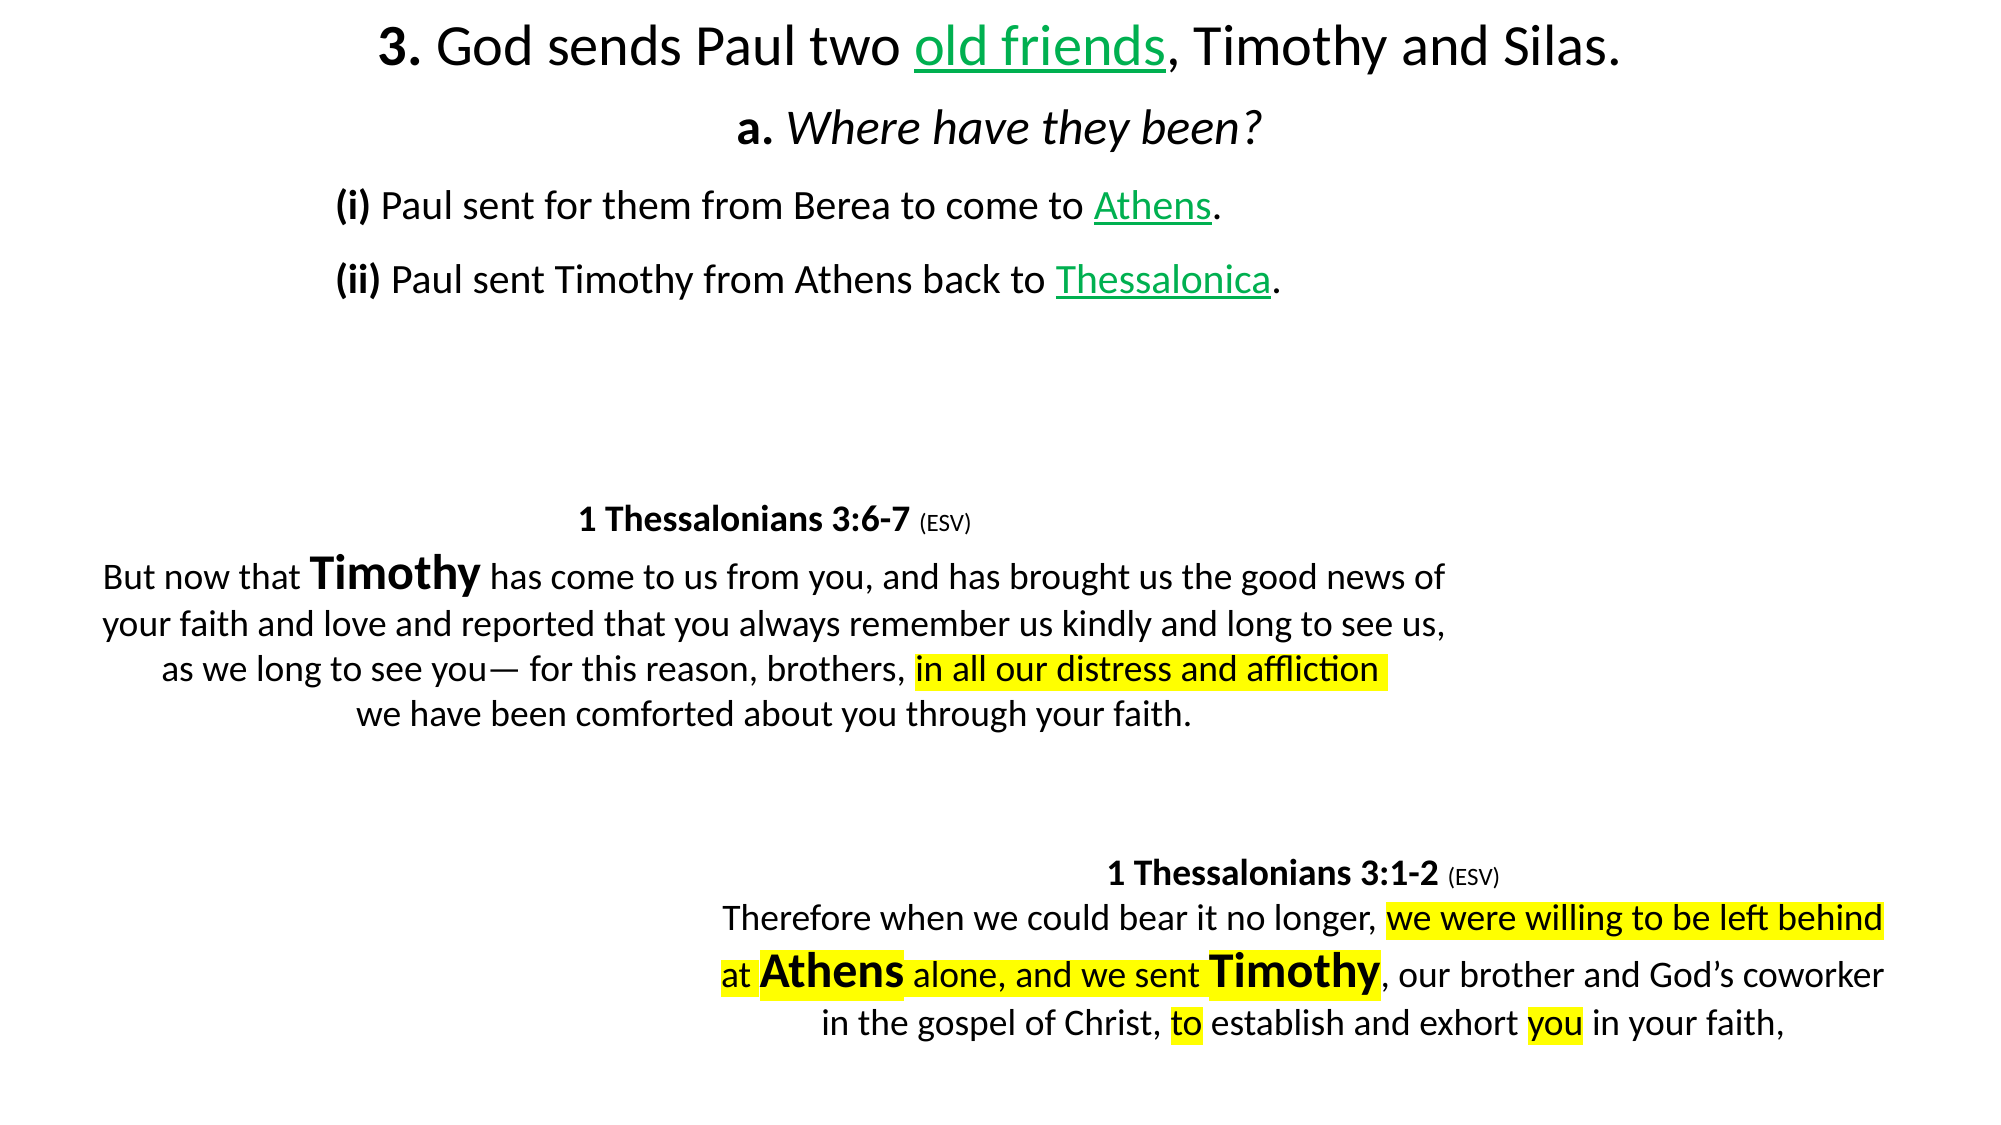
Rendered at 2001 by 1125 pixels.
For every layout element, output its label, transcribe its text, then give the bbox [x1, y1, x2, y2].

text_box (ii) Paul sent Timothy from Athens back to Thessalonica. [320, 243, 1615, 309]
text_box 1 Thessalonians 3:1-2 (ESV) Therefore when we could bear it no longer, we were willing to be left behind at Athens alone, and we sent Timothy, our brother and God’s coworker in the gospel of Christ, to establish and exhort you in your faith, [701, 840, 1905, 1051]
text_box 3. God sends Paul two old friends, Timothy and Silas. [0, 0, 2000, 85]
text_box a. Where have they been? [0, 87, 2000, 163]
text_box 1 Thessalonians 3:6-7 (ESV) But now that Timothy has come to us from you, and has brought us the good news of your faith and love and reported that you always remember us kindly and long to see us, as we long to see you— for this reason, brothers, in all our distress and affliction we have been comforted about you through your faith. [80, 486, 1469, 742]
text_box (i) Paul sent for them from Berea to come to Athens. [320, 170, 1615, 235]
